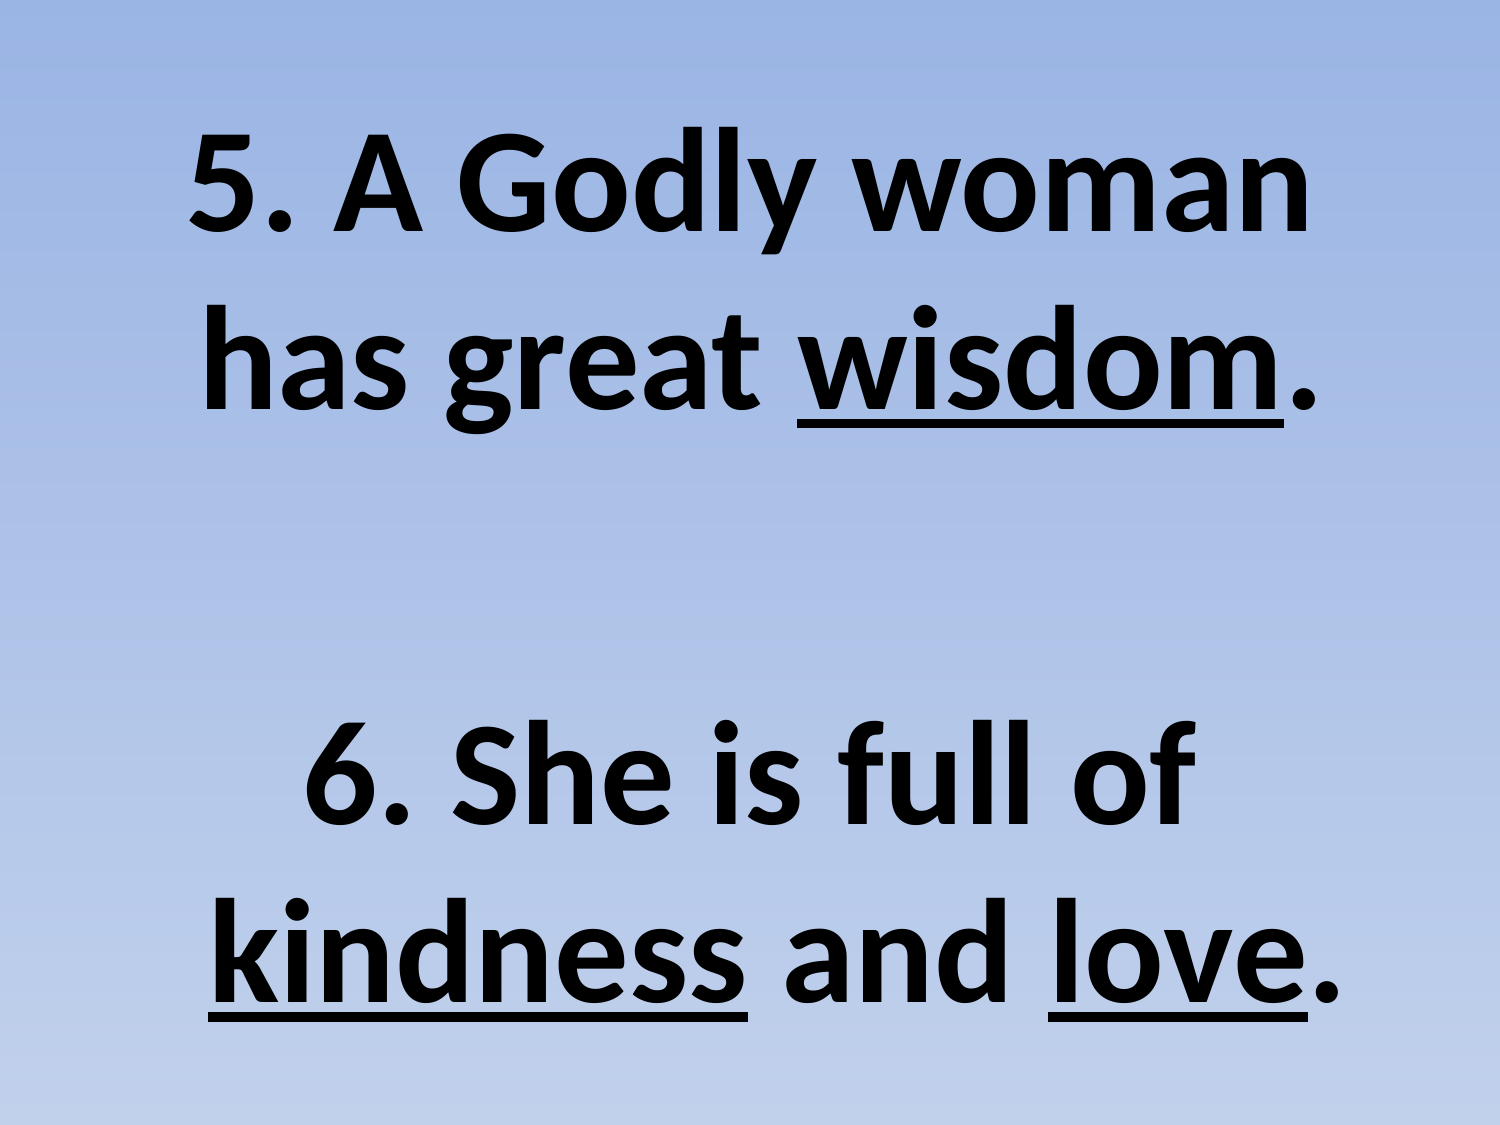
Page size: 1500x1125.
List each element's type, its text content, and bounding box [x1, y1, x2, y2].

list 5. A Godly woman has great wisdom. 6. She is full of kindness and love. [75, 75, 1425, 1043]
